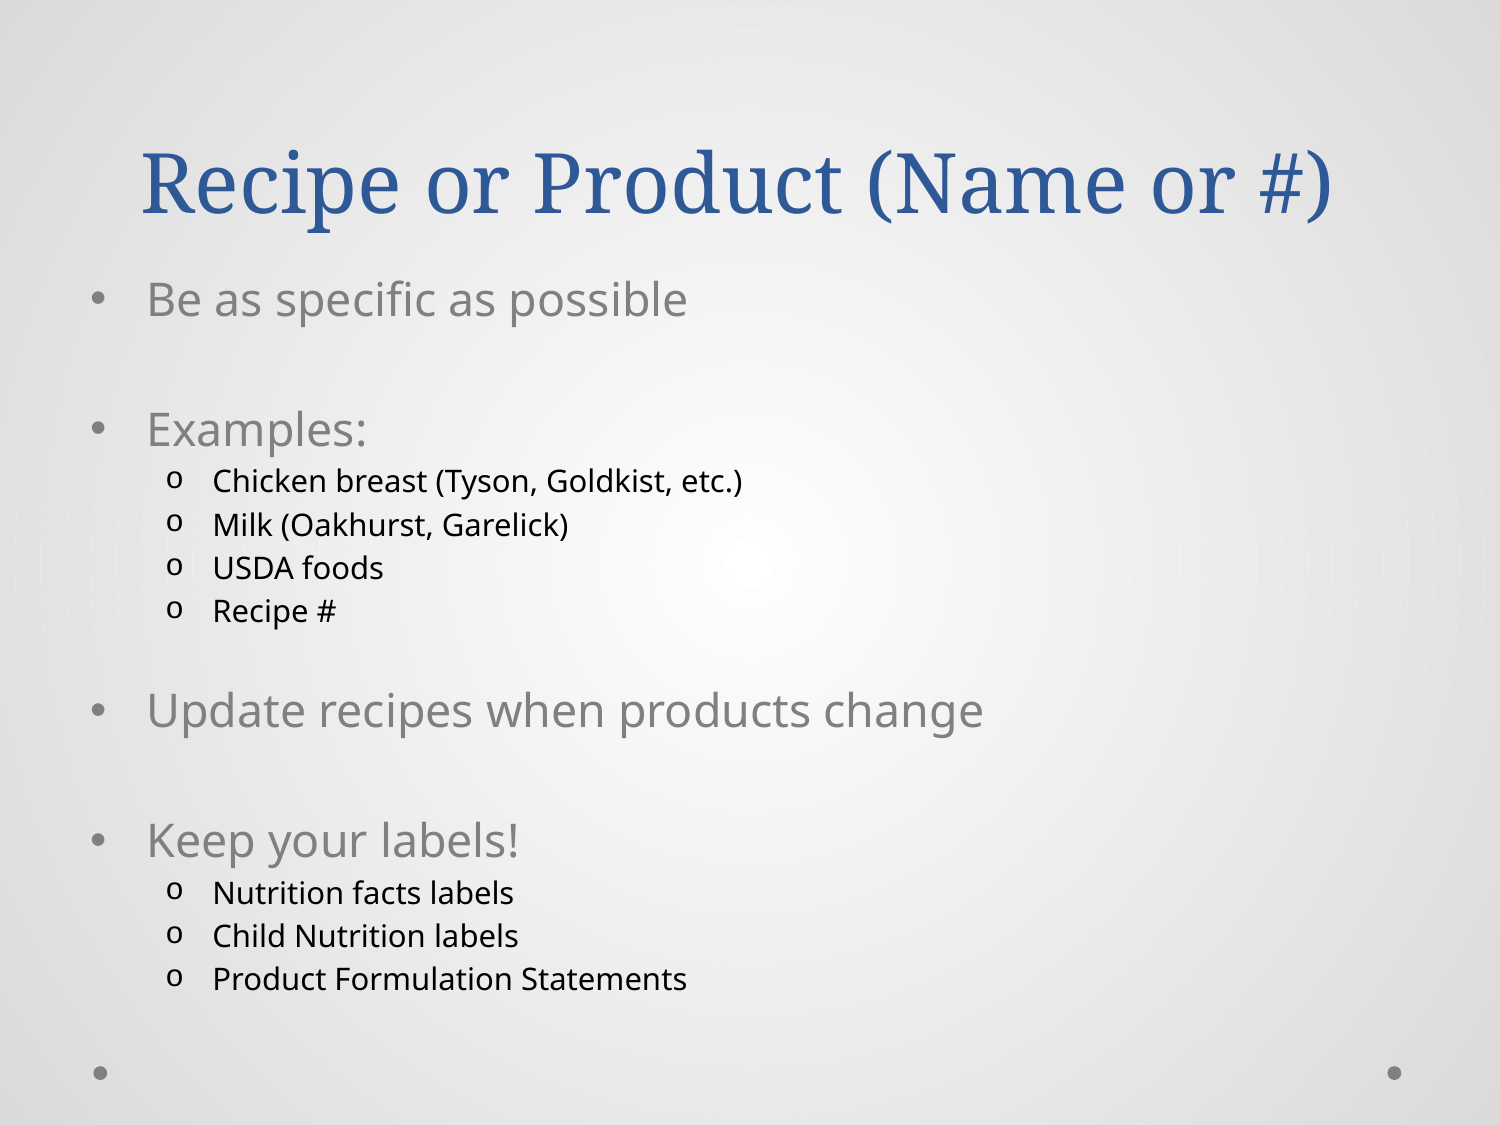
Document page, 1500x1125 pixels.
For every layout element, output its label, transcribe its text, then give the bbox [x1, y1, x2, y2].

list Be as specific as possible Examples: Chicken breast (Tyson, Goldkist, etc.) Milk (Oakhurst, Garelick) USDA foods Recipe # Update recipes when products change Keep your labels! Nutrition facts labels Child Nutrition labels Product Formulation Statements [75, 262, 1425, 1005]
title Recipe or Product (Name or #) [62, 50, 1413, 238]
